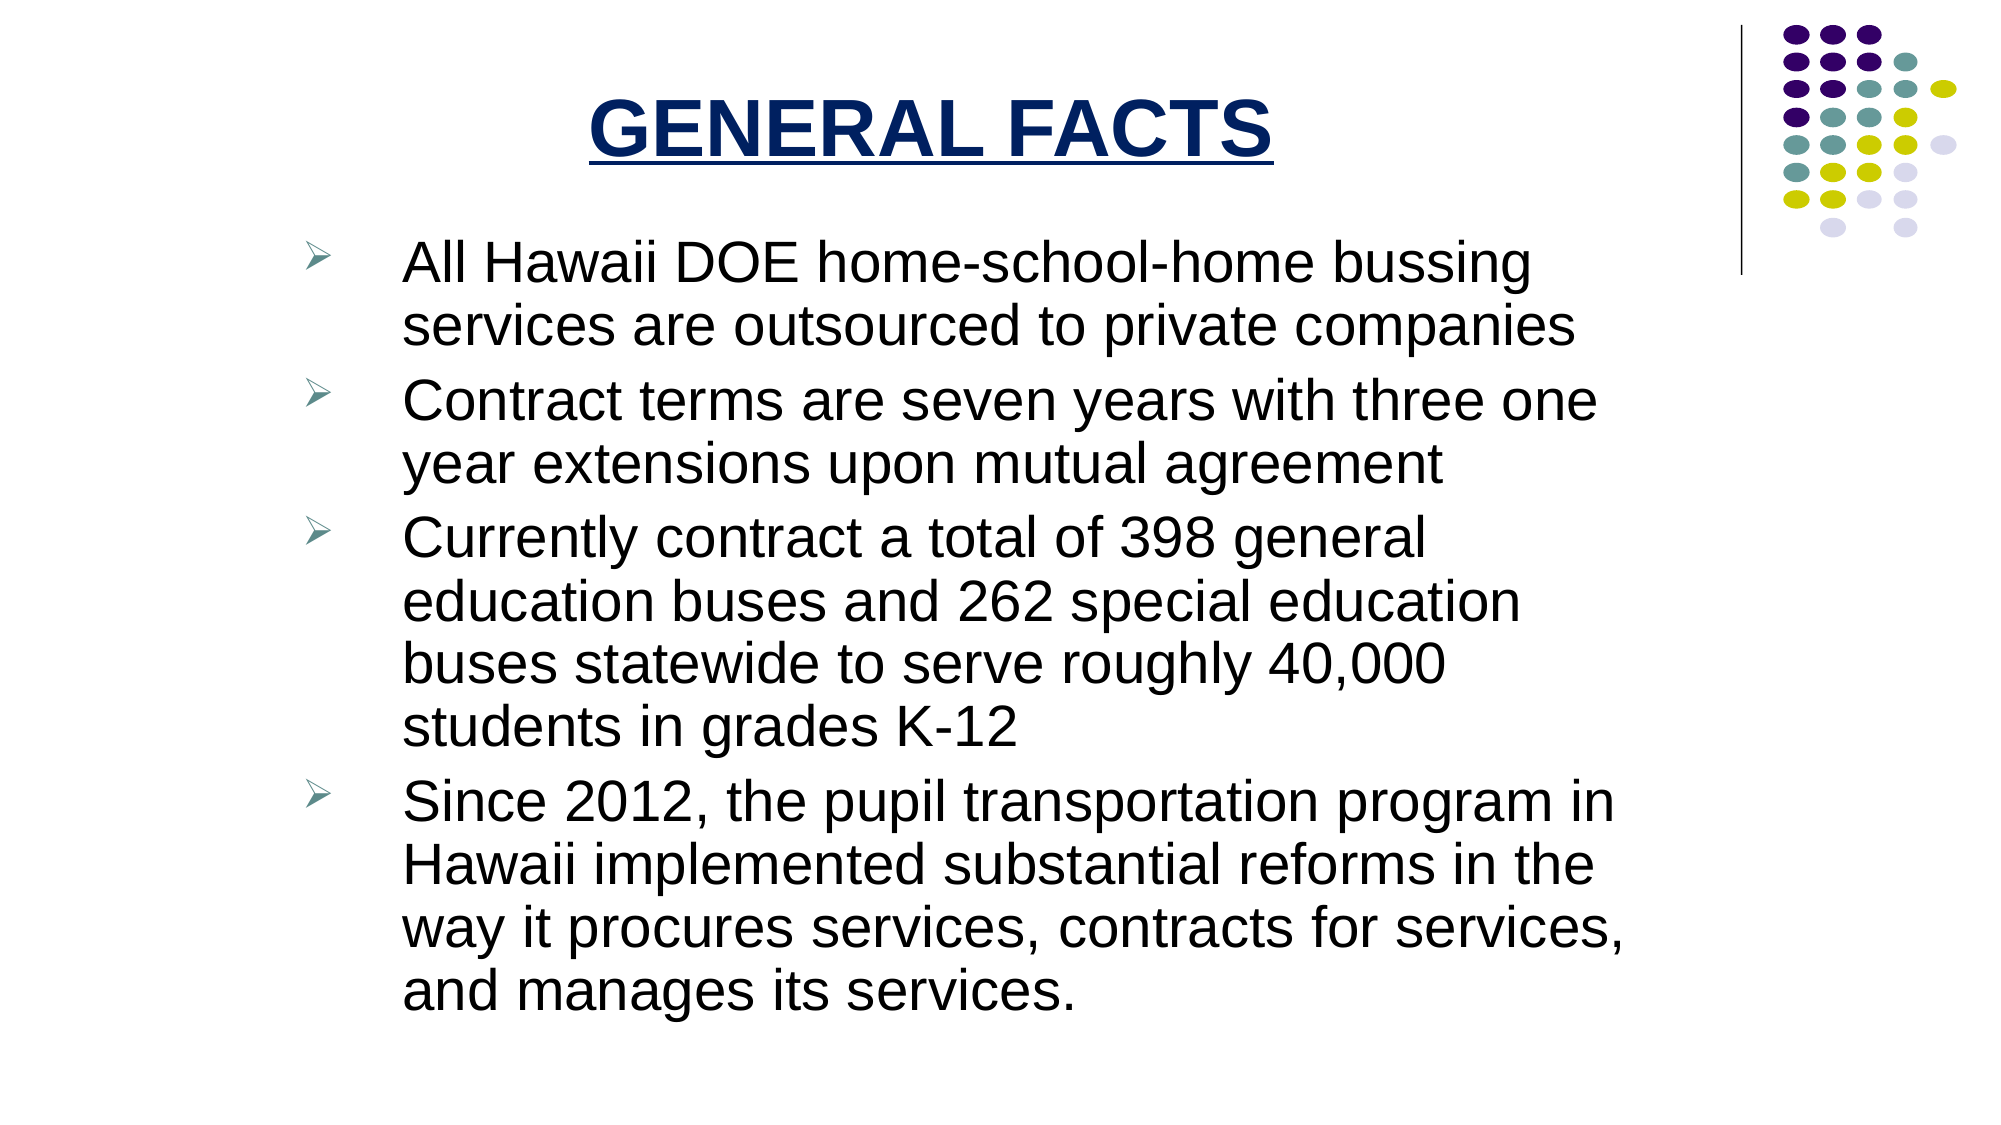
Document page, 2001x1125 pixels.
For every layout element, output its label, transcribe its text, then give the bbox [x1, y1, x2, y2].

list All Hawaii DOE home-school-home bussing services are outsourced to private companies Contract terms are seven years with three one year extensions upon mutual agreement Currently contract a total of 398 general education buses and 262 special education buses statewide to serve roughly 40,000 students in grades K-12 Since 2012, the pupil transportation program in Hawaii implemented substantial reforms in the way it procures services, contracts for services, and manages its services. [287, 224, 1650, 1025]
title GENERAL FACTS [312, 62, 1550, 180]
